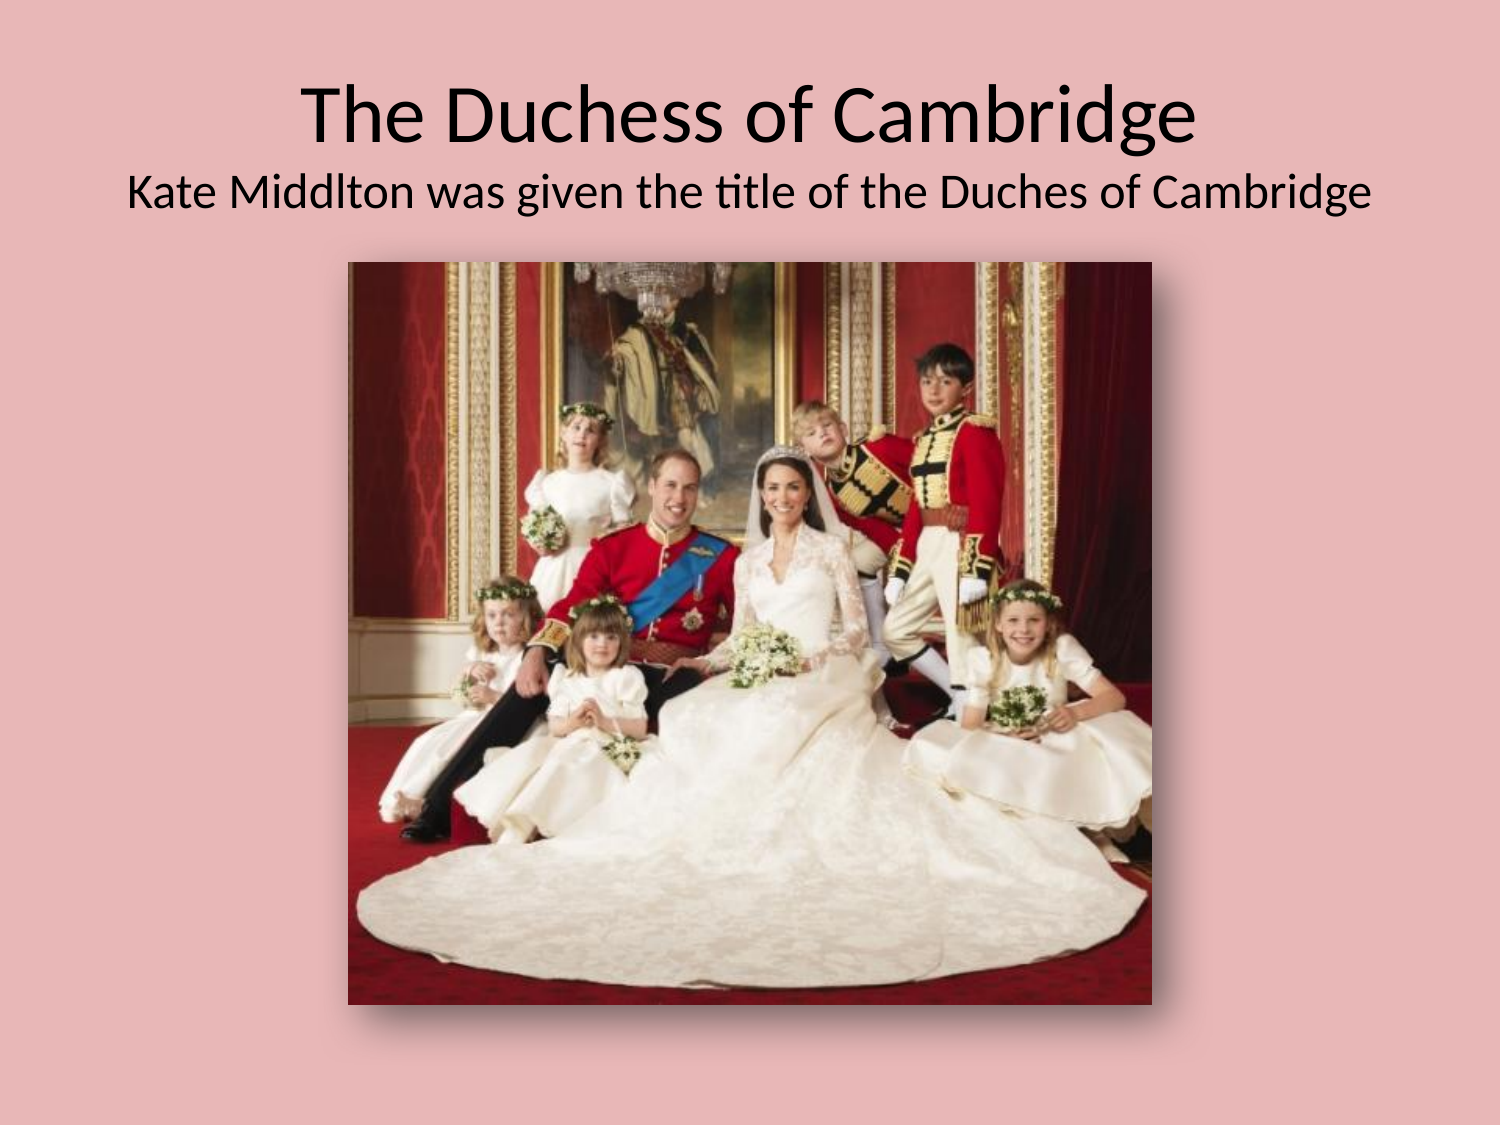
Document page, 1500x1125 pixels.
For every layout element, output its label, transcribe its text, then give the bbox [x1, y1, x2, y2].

title The Duchess of Cambridge Kate Middlton was given the title of the Duches of Cambridge [74, 44, 1426, 233]
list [347, 262, 1152, 1006]
